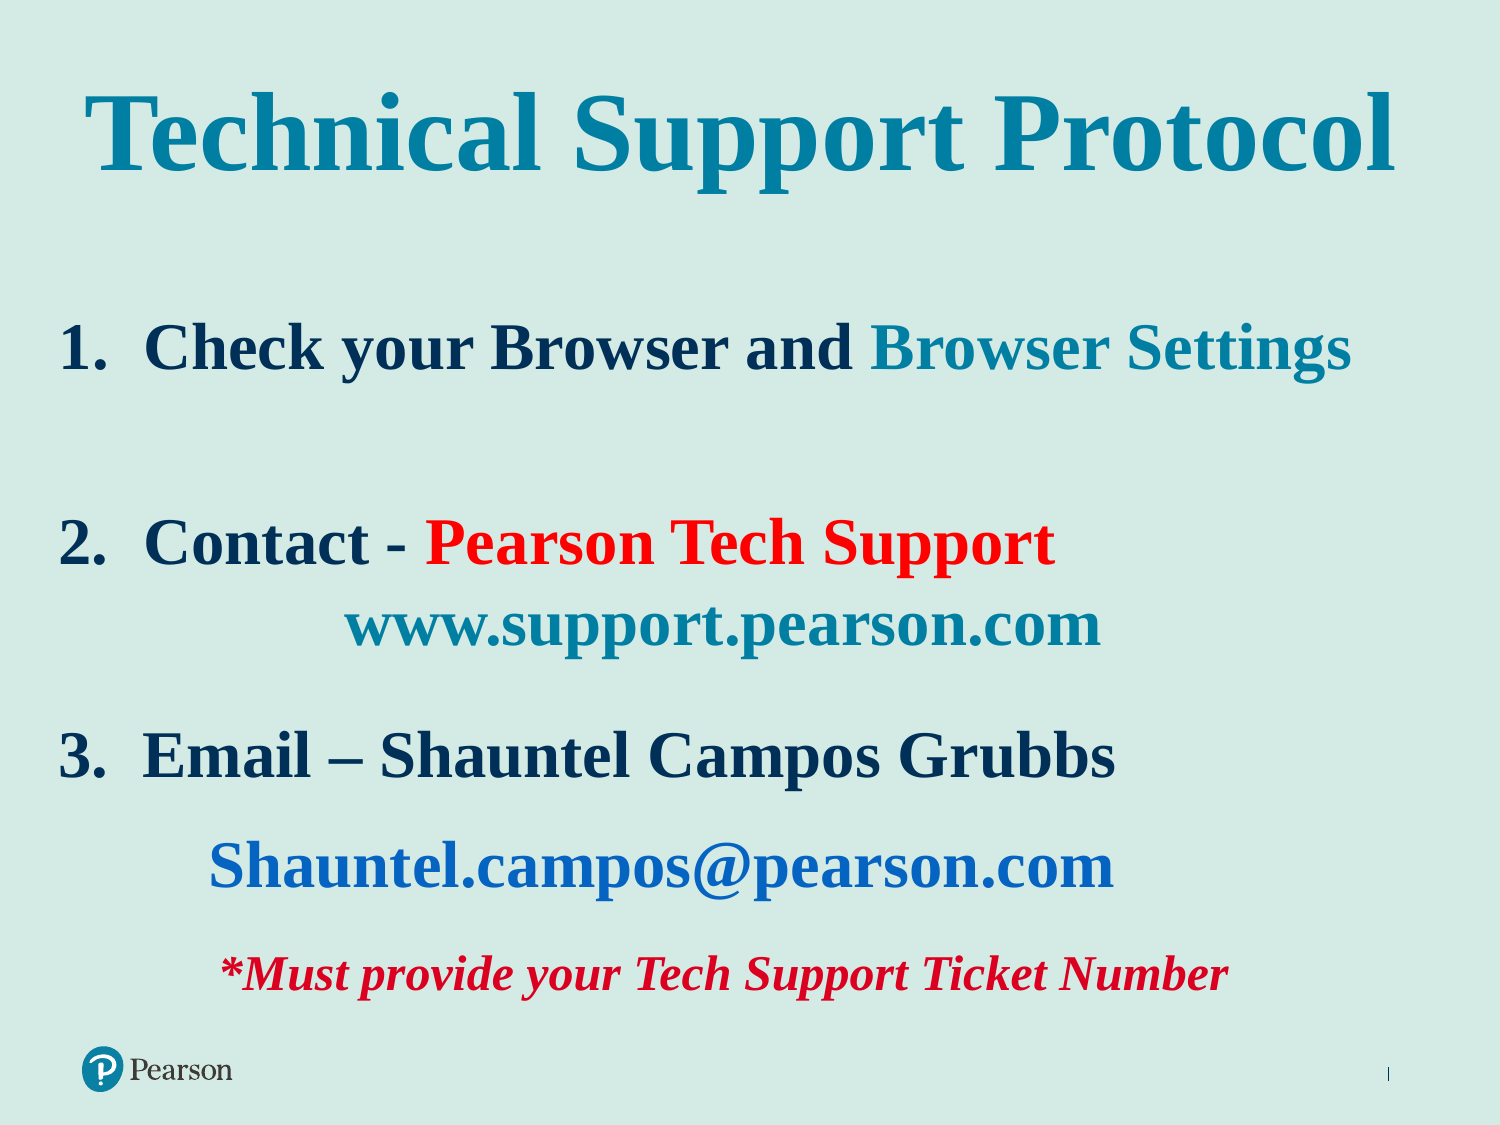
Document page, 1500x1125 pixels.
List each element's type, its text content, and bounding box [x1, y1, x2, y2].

text_box Contact - Pearson Tech Support www.support.pearson.com [58, 498, 1389, 601]
title Check your Browser and Browser Settings [58, 303, 1389, 406]
text_box 3. Email – Shauntel Campos Grubbs Shauntel.campos@pearson.com *Must provide your Tech Support Ticket Number [58, 711, 1389, 1034]
text_box Technical Support Protocol [84, 109, 1415, 175]
